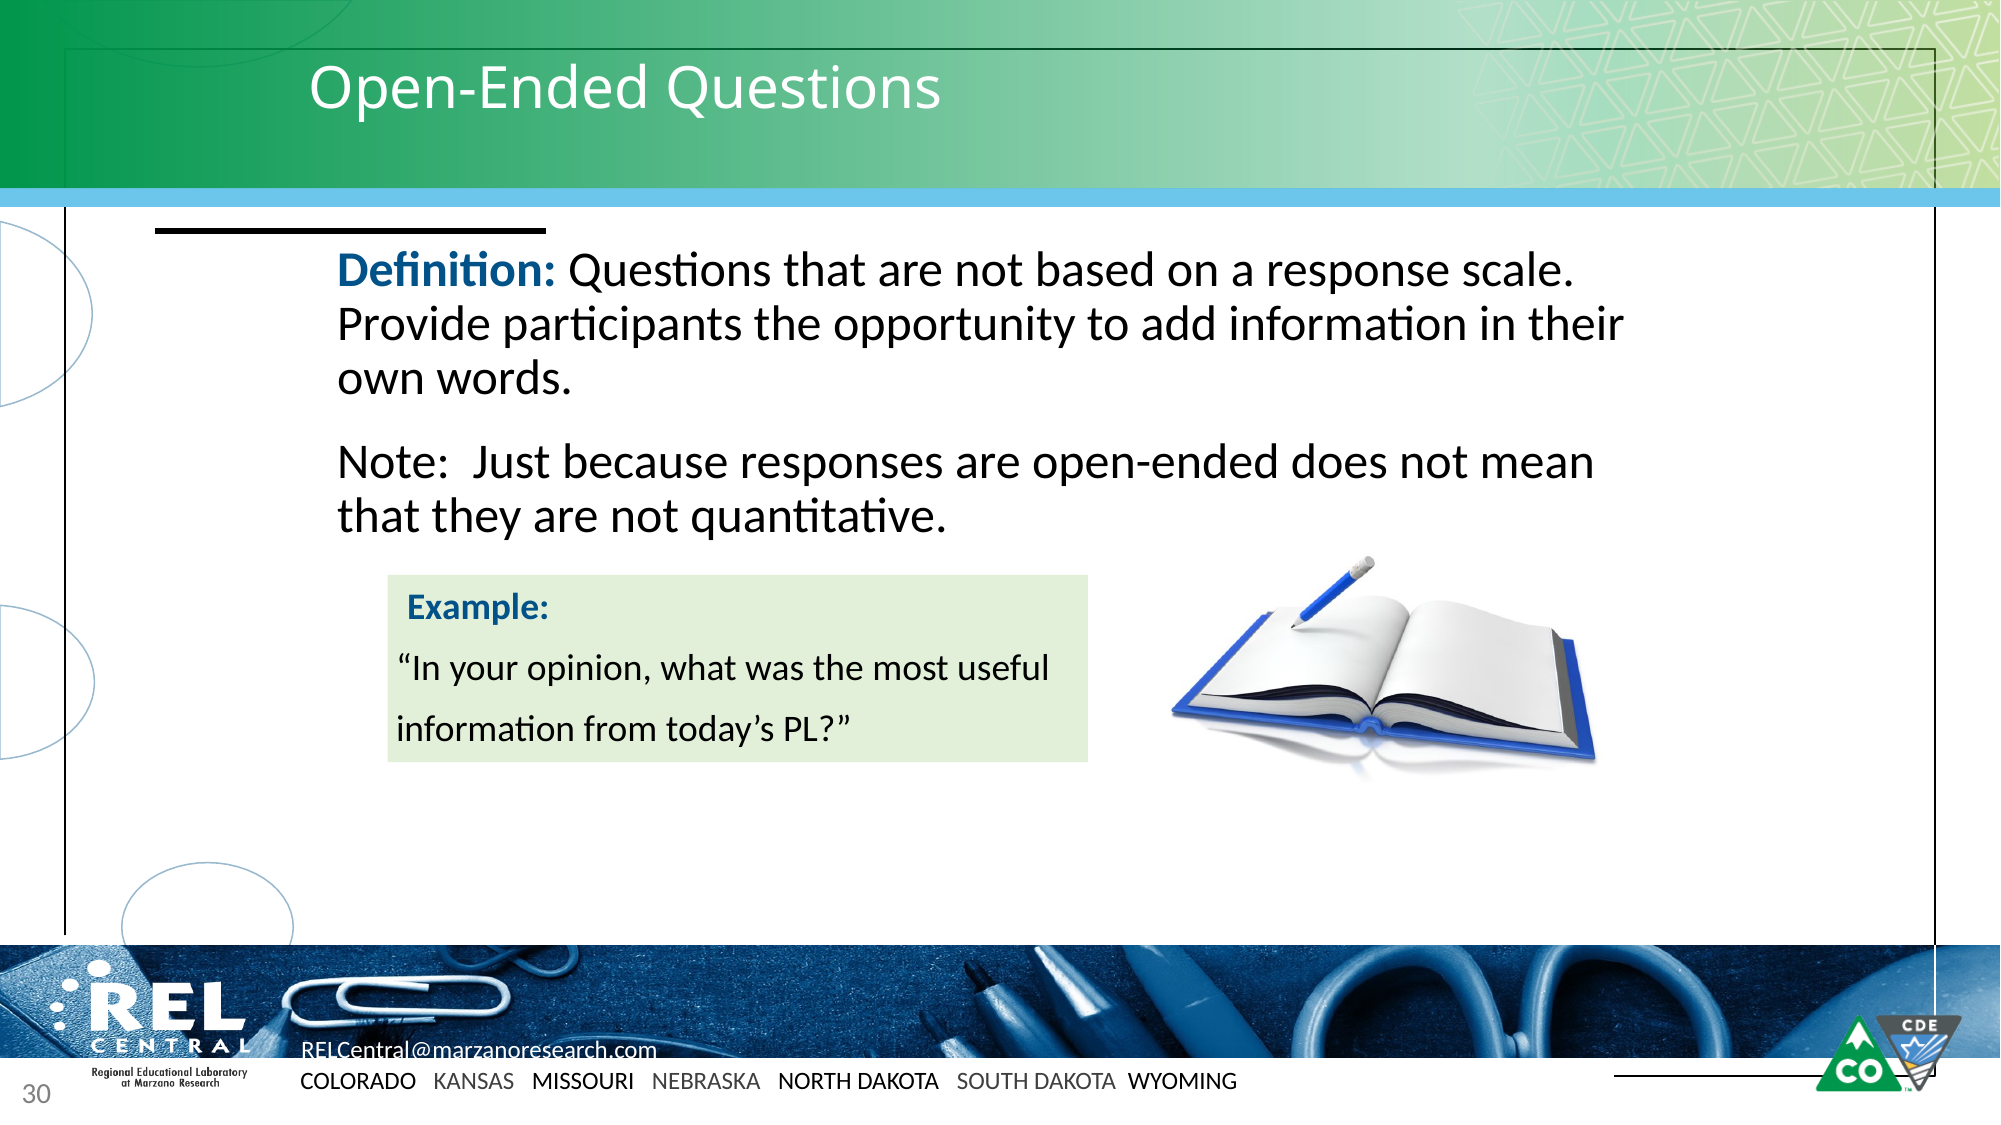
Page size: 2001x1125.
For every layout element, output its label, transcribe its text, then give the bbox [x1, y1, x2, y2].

picture [0, 0, 2001, 207]
slide_number 30 [0, 1061, 73, 1122]
picture [443, 1048, 448, 1058]
picture [305, 1051, 311, 1058]
picture [598, 1048, 603, 1058]
picture [498, 1048, 503, 1058]
text_box Example: “In your opinion, what was the most useful information from today’s PL?” [387, 574, 1088, 763]
title Open-Ended Questions [308, 57, 1457, 146]
picture [436, 1048, 441, 1058]
picture [641, 1048, 646, 1058]
picture [366, 1048, 371, 1058]
picture [510, 1048, 517, 1056]
picture [627, 1048, 634, 1056]
list Definition: Questions that are not based on a response scale. Provide participants the opportunity to add information in their own words. Note: Just because responses are open-ended does not mean that they are not quantitative. [337, 212, 1671, 575]
picture [1162, 553, 1622, 784]
picture [0, 945, 2000, 1099]
picture [648, 1048, 653, 1058]
